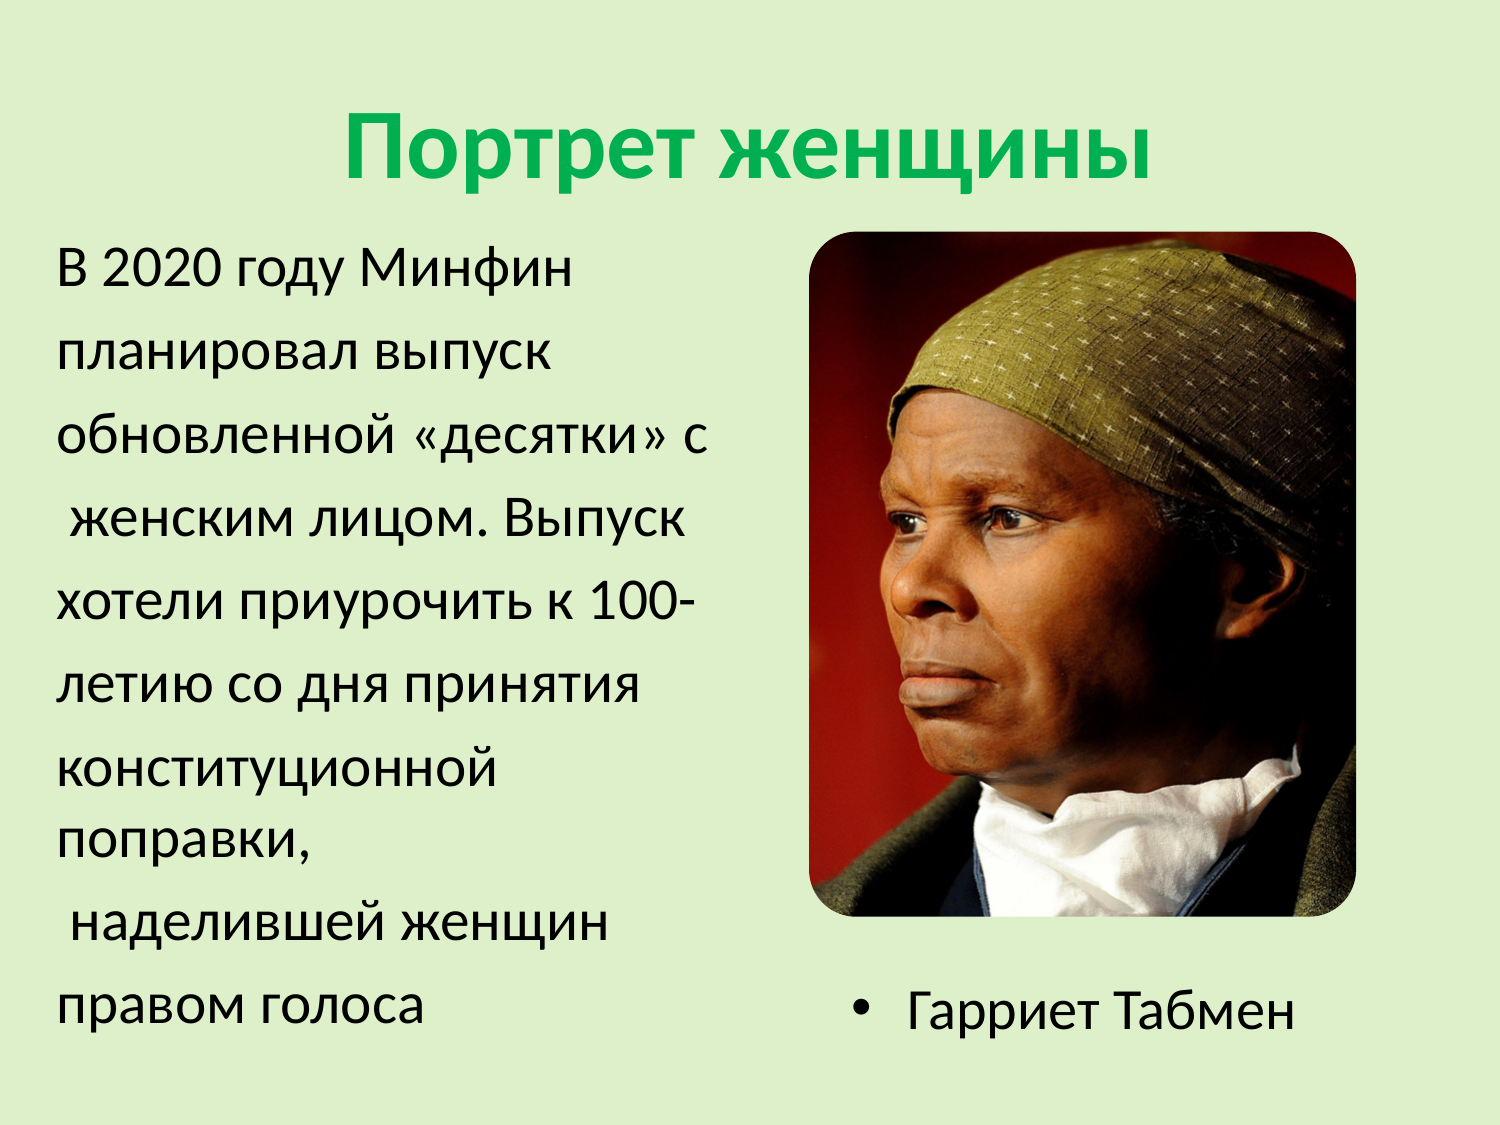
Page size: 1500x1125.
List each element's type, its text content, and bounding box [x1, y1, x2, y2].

title Портрет женщины [75, 45, 1425, 233]
picture [808, 231, 1357, 917]
text_box Гарриет Табмен [836, 964, 1499, 1070]
list В 2020 году Минфин планировал выпуск обновленной «десятки» с женским лицом. Выпуск хотели приурочить к 100- летию со дня принятия конституционной поправки, наделившей женщин правом голоса [41, 219, 739, 1052]
